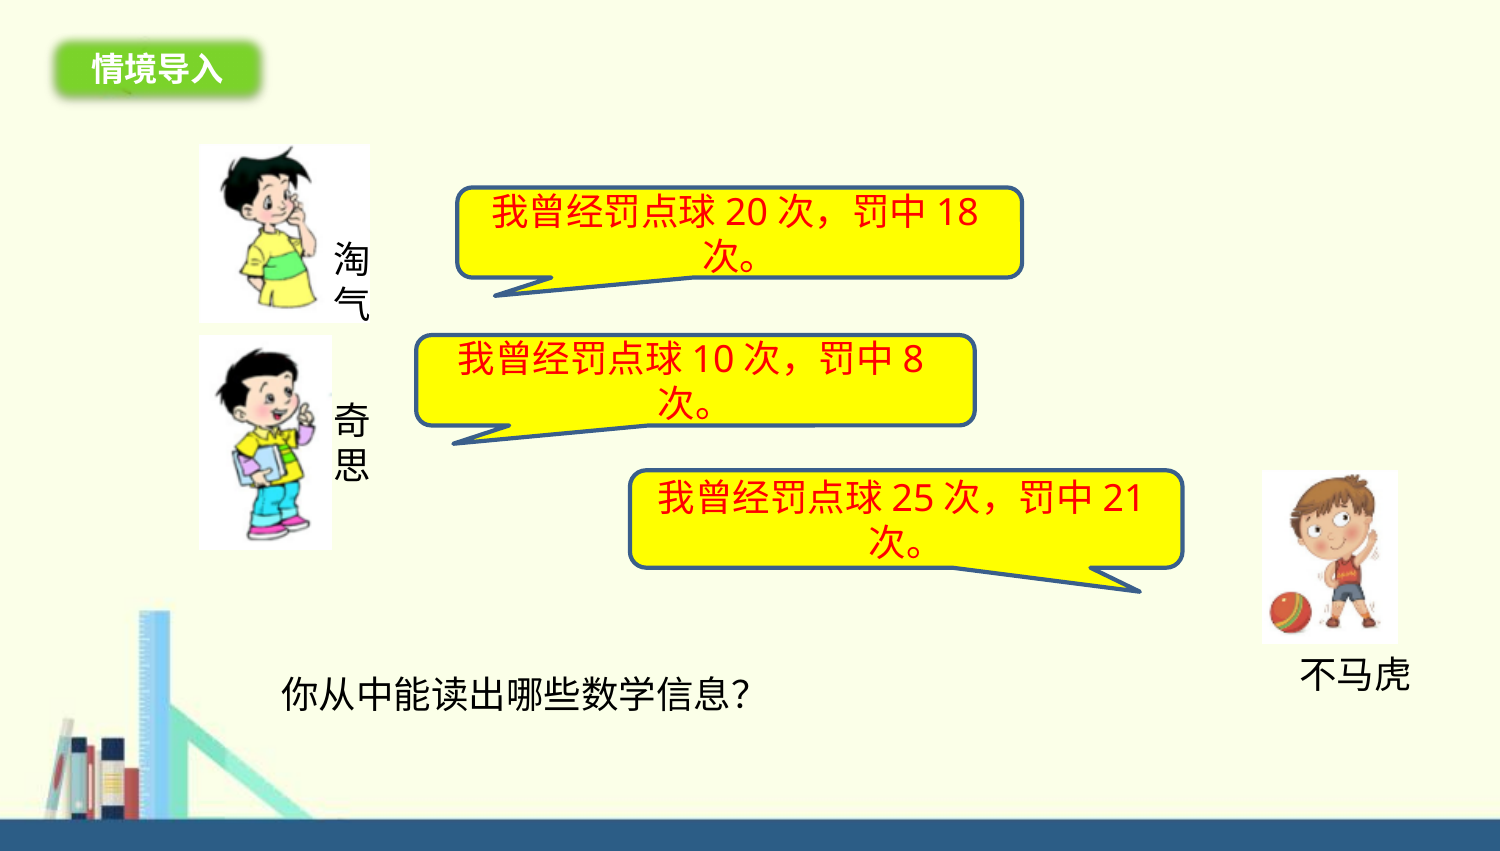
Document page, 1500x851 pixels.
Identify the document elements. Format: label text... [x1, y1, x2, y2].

picture [0, 0, 1500, 851]
text_box 情境导入 [65, 51, 251, 87]
text_box 我曾经罚点球20次，罚中18次。 [455, 185, 1025, 298]
text_box 你从中能读出哪些数学信息？ [267, 664, 1322, 744]
text_box 我曾经罚点球25次，罚中21次。 [627, 468, 1185, 594]
text_box 淘气 [318, 229, 417, 334]
text_box 我曾经罚点球10次，罚中8次。 [414, 332, 977, 446]
text_box 奇思 [336, 389, 417, 494]
text_box 不马虎 [1284, 643, 1437, 704]
